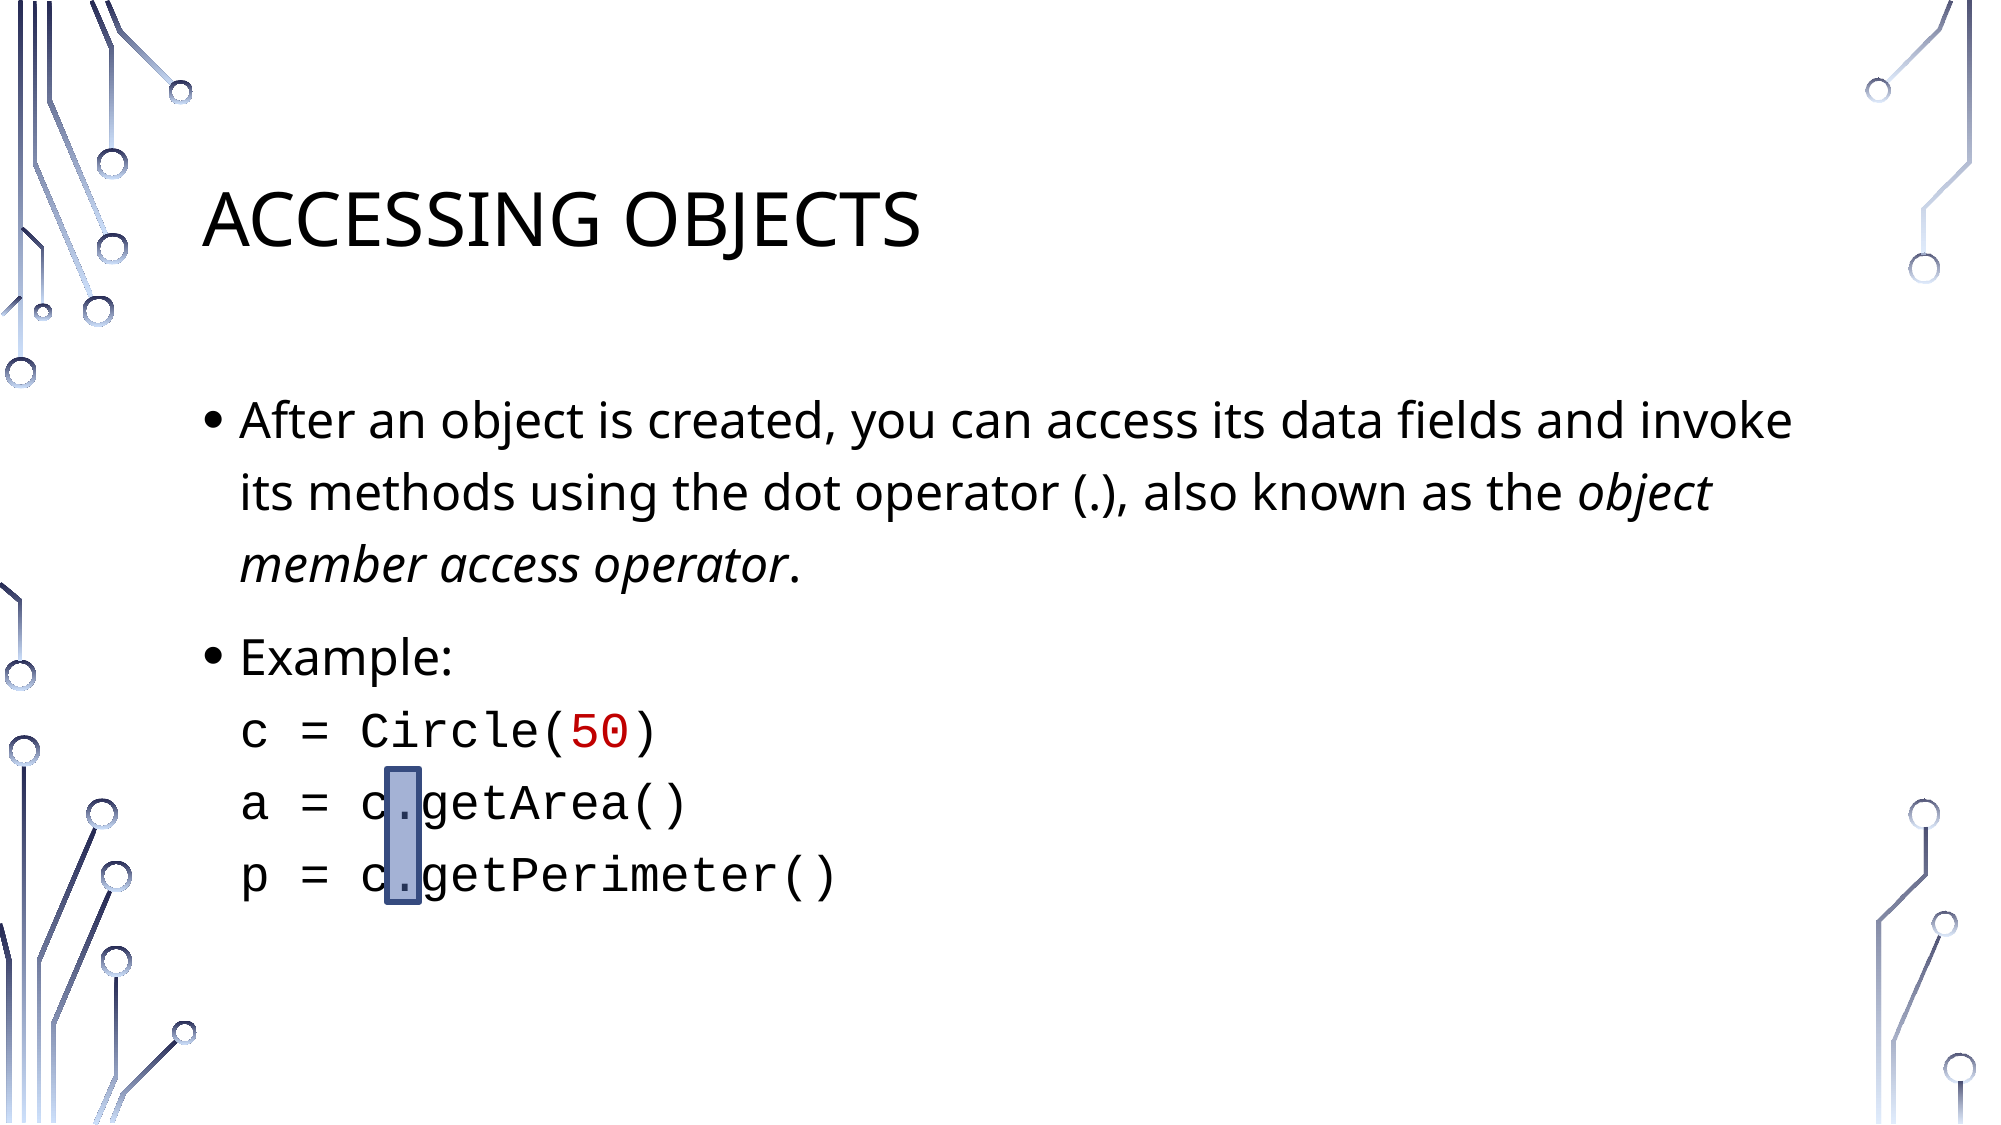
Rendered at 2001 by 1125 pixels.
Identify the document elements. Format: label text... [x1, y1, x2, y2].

title Accessing Objects [187, 101, 1813, 344]
text_box [386, 767, 420, 903]
list After an object is created, you can access its data fields and invoke its methods using the dot operator (.), also known as the object member access operator. Example: c = Circle(50) a = c.getArea() p = c.getPerimeter() [187, 369, 1813, 950]
